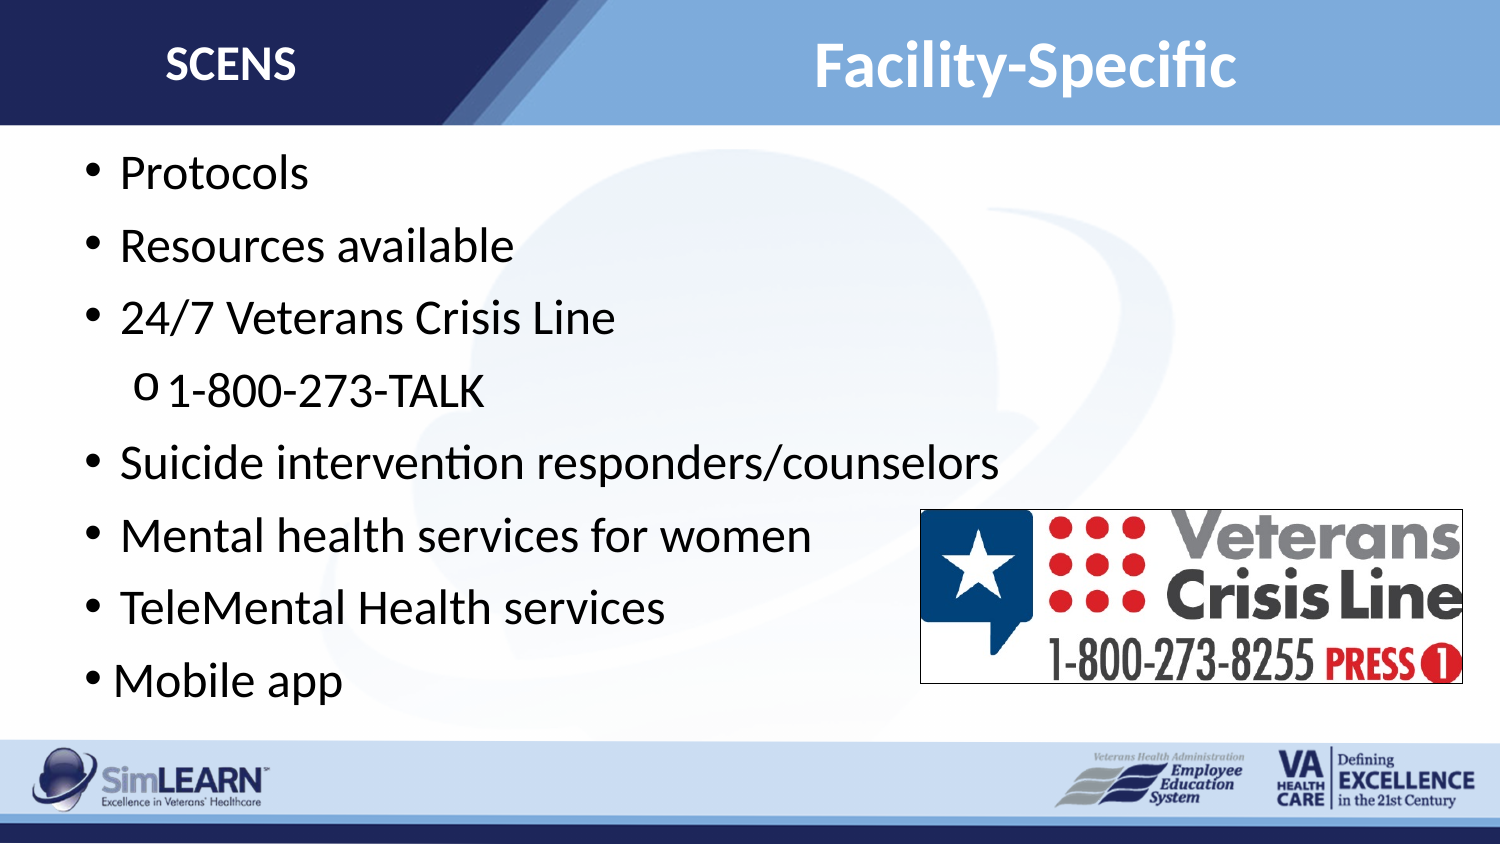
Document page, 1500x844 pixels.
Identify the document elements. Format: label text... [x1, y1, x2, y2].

text_box Protocols Resources available 24/7 Veterans Crisis Line 1-800-273-TALK Suicide intervention responders/counselors Mental health services for women TeleMental Health services Mobile app [75, 134, 1463, 735]
title Facility-Specific [586, 15, 1476, 107]
picture [0, 0, 1500, 844]
text_box SCENS [0, 0, 463, 122]
